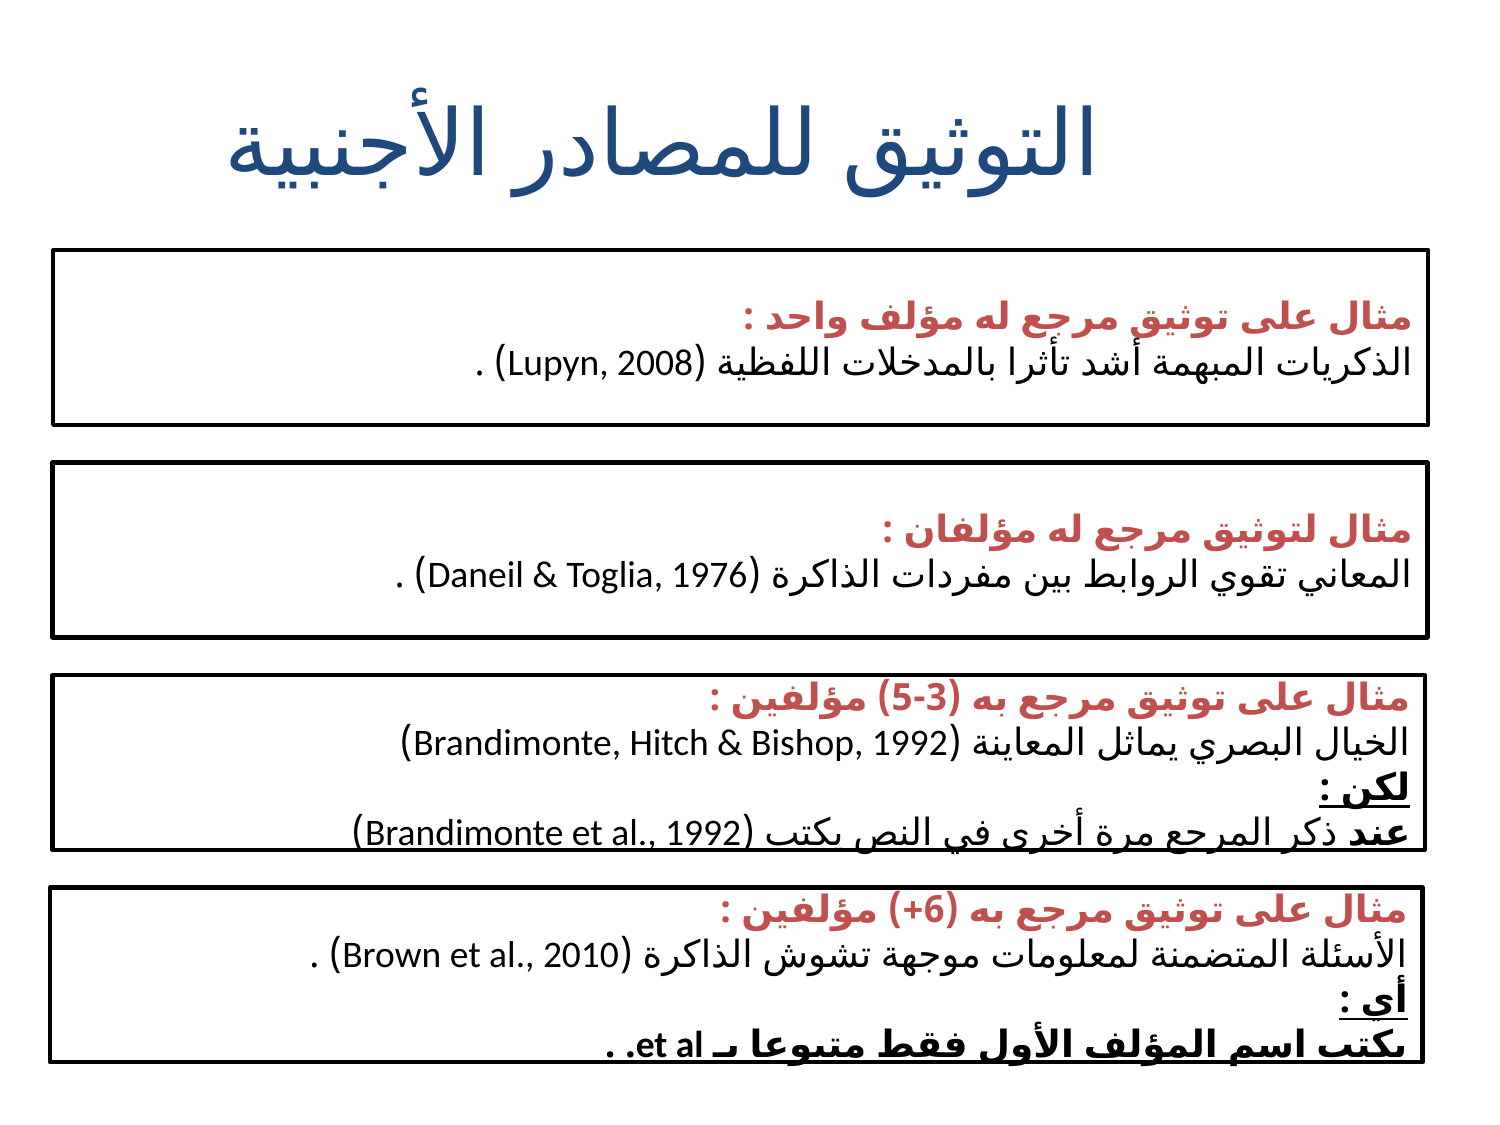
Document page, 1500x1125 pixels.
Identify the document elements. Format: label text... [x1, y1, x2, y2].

text_box مثال على توثيق مرجع به (6+) مؤلفين : الأسئلة المتضمنة لمعلومات موجهة تشوش الذاكرة (Brown et al., 2010) . أي : يكتب اسم المؤلف الأول فقط متبوعا بـ et al. . [48, 885, 1425, 1064]
text_box مثال على توثيق مرجع به (3-5) مؤلفين : الخيال البصري يماثل المعاينة (Brandimonte, Hitch & Bishop, 1992) لكن : عند ذكر المرجع مرة أخرى في النص يكتب (Brandimonte et al., 1992) [50, 673, 1427, 852]
text_box مثال لتوثيق مرجع له مؤلفان : المعاني تقوي الروابط بين مفردات الذاكرة (Daneil & Toglia, 1976) . [50, 460, 1430, 640]
text_box مثال على توثيق مرجع له مؤلف واحد : الذكريات المبهمة أشد تأثرا بالمدخلات اللفظية (Lupyn, 2008) . [51, 248, 1430, 427]
title التوثيق للمصادر الأجنبية [0, 45, 1350, 233]
